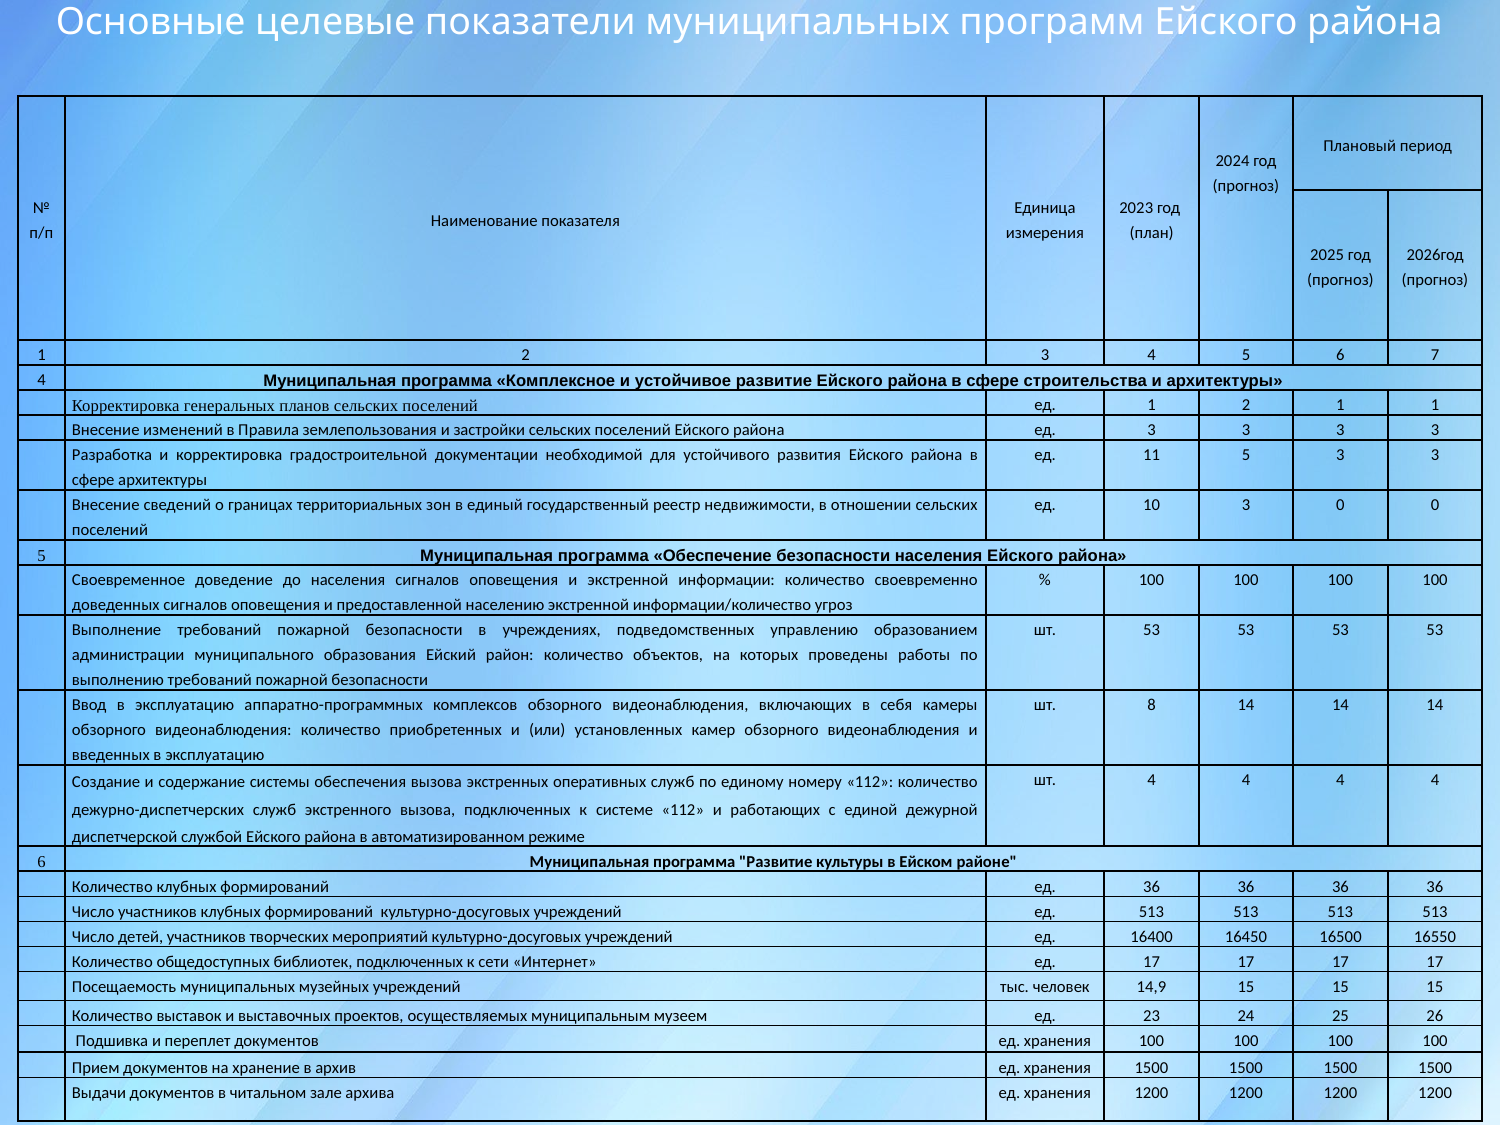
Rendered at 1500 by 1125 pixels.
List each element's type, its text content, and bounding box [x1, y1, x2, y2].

table_cell [19, 391, 64, 414]
table_cell Ввод в эксплуатацию аппаратно-программных комплексов обзорного видеонаблюдения, включающих в себя камеры обзорного видеонаблюдения: количество приобретенных и (или) установленных камер обзорного видеонаблюдения и введенных в эксплуатацию [66, 691, 985, 764]
table_cell [19, 441, 64, 489]
table_cell [19, 766, 64, 845]
table_cell 53 [1389, 616, 1481, 689]
table_cell 53 [1200, 616, 1292, 689]
table_cell Количество клубных формирований [66, 872, 985, 896]
table_cell 513 [1105, 897, 1198, 921]
table_cell 1200 [1105, 1078, 1198, 1120]
table_header Наименование показателя [66, 97, 985, 339]
table_cell 4 [1105, 766, 1198, 845]
table_cell 100 [1294, 1026, 1387, 1051]
table_cell 1 [19, 341, 64, 364]
table_cell [19, 872, 64, 896]
table_cell 2026год (прогноз) [1389, 191, 1481, 339]
table_cell 23 [1105, 1001, 1198, 1025]
table_cell 16450 [1200, 922, 1292, 946]
table_cell 3 [1294, 441, 1387, 489]
table_cell 11 [1105, 441, 1198, 489]
table_cell 15 [1294, 972, 1387, 1000]
table_cell [19, 416, 64, 439]
table_cell 36 [1294, 872, 1387, 896]
table_cell Подшивка и переплет документов [66, 1026, 985, 1051]
table_cell [19, 1001, 64, 1025]
table_cell 100 [1105, 566, 1198, 614]
table_cell 513 [1389, 897, 1481, 921]
table_cell 2 [66, 341, 985, 364]
table_cell 1200 [1294, 1078, 1387, 1120]
table_cell 36 [1200, 872, 1292, 896]
table_cell 100 [1200, 1026, 1292, 1051]
table_cell 14 [1200, 691, 1292, 764]
table_cell ед. [987, 922, 1103, 946]
table_cell 5 [19, 541, 64, 564]
table_cell [19, 897, 64, 921]
table_cell [19, 1026, 64, 1051]
table_cell ед. хранения [987, 1078, 1103, 1120]
table_cell 14,9 [1105, 972, 1198, 1000]
table_cell 4 [1294, 766, 1387, 845]
table_cell 36 [1105, 872, 1198, 896]
table_cell 24 [1200, 1001, 1292, 1025]
table_cell 14 [1389, 691, 1481, 764]
table_cell 100 [1389, 1026, 1481, 1051]
table_cell Количество общедоступных библиотек, подключенных к сети «Интернет» [66, 947, 985, 971]
table_cell 7 [1389, 341, 1481, 364]
table_cell [19, 1078, 64, 1120]
table_cell Количество выставок и выставочных проектов, осуществляемых муниципальным музеем [66, 1001, 985, 1025]
table_cell 53 [1294, 616, 1387, 689]
table_cell 0 [1294, 491, 1387, 539]
table_cell 17 [1200, 947, 1292, 971]
table_cell ед. [987, 947, 1103, 971]
table_cell 5 [1200, 441, 1292, 489]
table_cell 1 [1294, 391, 1387, 414]
table_cell Муниципальная программа "Развитие культуры в Ейском районе" [66, 847, 1481, 870]
table_cell 53 [1105, 616, 1198, 689]
table_cell Прием документов на хранение в архив [66, 1053, 985, 1077]
table_cell 10 [1105, 491, 1198, 539]
table_cell 6 [1294, 341, 1387, 364]
table_header 2023 год (план) [1105, 97, 1198, 339]
text_box Основные целевые показатели муниципальных программ Ейского района [17, 0, 1483, 50]
table_cell 513 [1294, 897, 1387, 921]
table_header № п/п [19, 97, 64, 339]
table_cell % [987, 566, 1103, 614]
table_cell ед. хранения [987, 1026, 1103, 1051]
table_cell 1200 [1200, 1078, 1292, 1120]
table_cell 17 [1389, 947, 1481, 971]
table_cell 3 [1200, 491, 1292, 539]
table_cell Число детей, участников творческих мероприятий культурно-досуговых учреждений [66, 922, 985, 946]
table_cell Разработка и корректировка градостроительной документации необходимой для устойчивого развития Ейского района в сфере архитектуры [66, 441, 985, 489]
table_cell 3 [1389, 441, 1481, 489]
table_cell 513 [1200, 897, 1292, 921]
table_cell 2025 год (прогноз) [1294, 191, 1387, 339]
table_header 2024 год (прогноз) [1200, 97, 1292, 339]
table_cell шт. [987, 766, 1103, 845]
table_cell Муниципальная программа «Комплексное и устойчивое развитие Ейского района в сфере строительства и архитектуры» [66, 366, 1481, 389]
table_cell 1 [1105, 391, 1198, 414]
table_cell 16550 [1389, 922, 1481, 946]
table_cell 15 [1389, 972, 1481, 1000]
table_cell Внесение сведений о границах территориальных зон в единый государственный реестр недвижимости, в отношении сельских поселений [66, 491, 985, 539]
table_cell ед. [987, 897, 1103, 921]
table_cell Выдачи документов в читальном зале архива [66, 1078, 985, 1120]
table_cell 4 [1389, 766, 1481, 845]
table_cell шт. [987, 691, 1103, 764]
table_cell 5 [1200, 341, 1292, 364]
table_cell 4 [1105, 341, 1198, 364]
table_cell ед. [987, 391, 1103, 414]
table_cell 25 [1294, 1001, 1387, 1025]
table_cell ед. [987, 416, 1103, 439]
table_cell 3 [1105, 416, 1198, 439]
table_cell [19, 947, 64, 971]
table_cell 6 [19, 847, 64, 870]
table_header Плановый период [1294, 97, 1481, 189]
table_cell Муниципальная программа «Обеспечение безопасности населения Ейского района» [66, 541, 1481, 564]
table_cell 1500 [1294, 1053, 1387, 1077]
table_cell 2 [1200, 391, 1292, 414]
table_cell 100 [1294, 566, 1387, 614]
table_cell 16500 [1294, 922, 1387, 946]
table_cell 1 [1389, 391, 1481, 414]
table_cell [19, 491, 64, 539]
table_cell ед. [987, 491, 1103, 539]
table_cell Число участников клубных формирований культурно-досуговых учреждений [66, 897, 985, 921]
table_cell ед. [987, 1001, 1103, 1025]
table_cell 3 [1294, 416, 1387, 439]
table_cell тыс. человек [987, 972, 1103, 1000]
table_header Единица измерения [987, 97, 1103, 339]
table_cell 1500 [1200, 1053, 1292, 1077]
table_cell Посещаемость муниципальных музейных учреждений [66, 972, 985, 1000]
table_cell 0 [1389, 491, 1481, 539]
table_cell 3 [1389, 416, 1481, 439]
table_cell ед. хранения [987, 1053, 1103, 1077]
table_cell ед. [987, 872, 1103, 896]
table_cell 1500 [1105, 1053, 1198, 1077]
table_cell 4 [19, 366, 64, 389]
table_cell 15 [1200, 972, 1292, 1000]
table_cell 14 [1294, 691, 1387, 764]
table_cell ед. [987, 441, 1103, 489]
table_cell [19, 922, 64, 946]
table_cell Внесение изменений в Правила землепользования и застройки сельских поселений Ейского района [66, 416, 985, 439]
table_cell 100 [1105, 1026, 1198, 1051]
table_cell 3 [987, 341, 1103, 364]
table_cell 100 [1389, 566, 1481, 614]
table_cell Корректировка генеральных планов сельских поселений [66, 391, 985, 414]
table_cell Своевременное доведение до населения сигналов оповещения и экстренной информации: количество своевременно доведенных сигналов оповещения и предоставленной населению экстренной информации/количество угроз [66, 566, 985, 614]
table_cell 17 [1294, 947, 1387, 971]
table_cell 17 [1105, 947, 1198, 971]
table_cell 4140034,9 [0, 0, 1500, 1125]
table_cell Выполнение требований пожарной безопасности в учреждениях, подведомственных управлению образованием администрации муниципального образования Ейский район: количество объектов, на которых проведены работы по выполнению требований пожарной безопасности [66, 616, 985, 689]
table_cell Создание и содержание системы обеспечения вызова экстренных оперативных служб по единому номеру «112»: количество дежурно-диспетчерских служб экстренного вызова, подключенных к системе «112» и работающих с единой дежурной диспетчерской службой Ейского района в автоматизированном режиме [66, 766, 985, 845]
table_cell 1500 [1389, 1053, 1481, 1077]
table_cell [19, 691, 64, 764]
table_cell 26 [1389, 1001, 1481, 1025]
table_cell [19, 566, 64, 614]
table_cell [19, 1053, 64, 1077]
table_cell шт. [987, 616, 1103, 689]
table_cell 3 [1200, 416, 1292, 439]
table_cell 1200 [1389, 1078, 1481, 1120]
table_cell [19, 616, 64, 689]
table_cell 100 [1200, 566, 1292, 614]
table_cell 36 [1389, 872, 1481, 896]
table_cell [19, 972, 64, 1000]
table_cell 16400 [1105, 922, 1198, 946]
table_cell 8 [1105, 691, 1198, 764]
table_cell 4 [1200, 766, 1292, 845]
